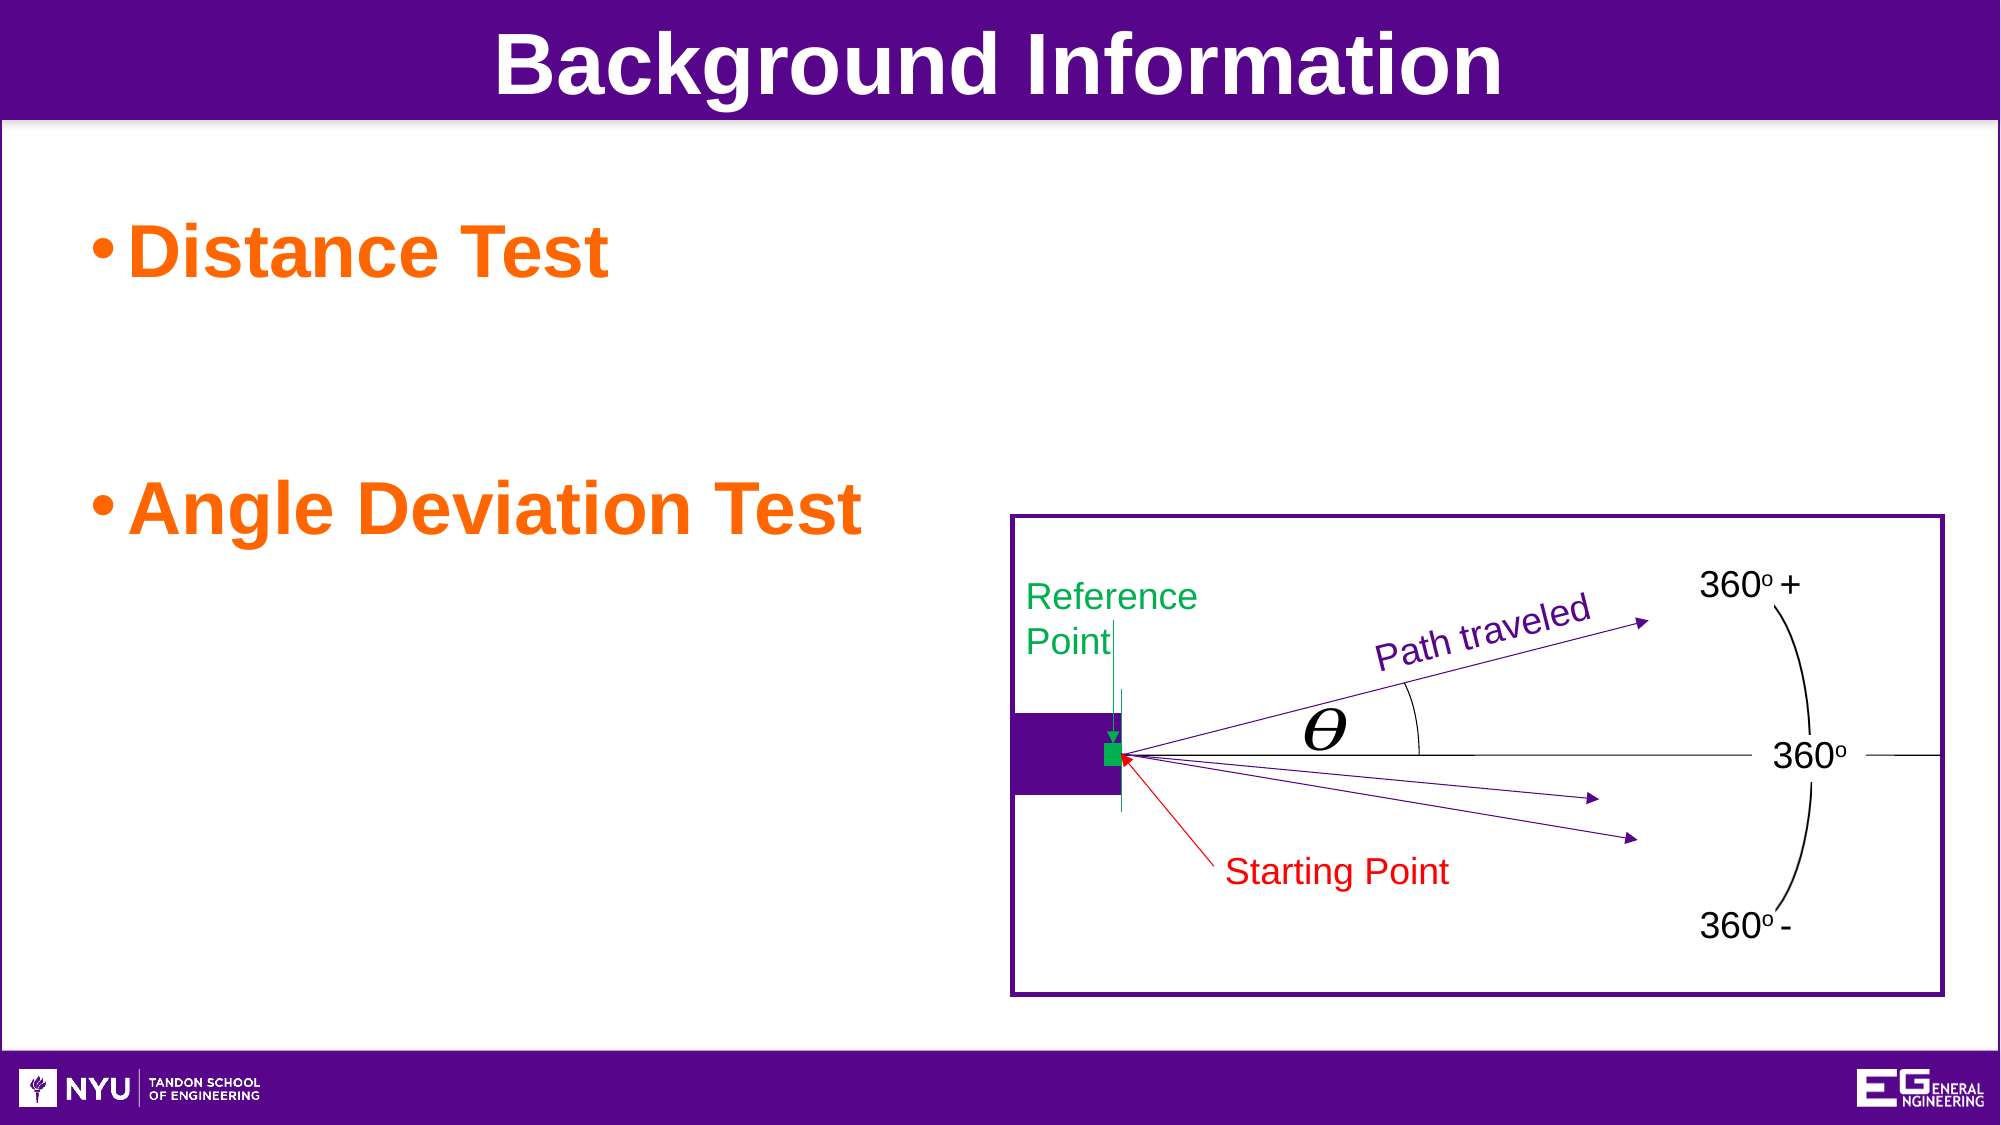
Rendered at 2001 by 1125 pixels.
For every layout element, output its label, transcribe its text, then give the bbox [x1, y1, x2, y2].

text_box Starting Point [1210, 840, 1487, 900]
text_box 360o [1757, 723, 1866, 784]
text_box Reference Point [1010, 564, 1287, 670]
list Background Information [0, 0, 2000, 120]
picture [1775, 781, 1813, 929]
text_box Path traveled [1403, 564, 1635, 620]
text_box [1120, 753, 1214, 867]
text_box [1104, 756, 1120, 766]
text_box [1121, 620, 1649, 756]
text_box [1011, 713, 1120, 795]
text_box [1011, 515, 1943, 996]
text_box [1214, 753, 1638, 840]
picture [1774, 587, 1811, 735]
picture [19, 1069, 260, 1107]
text_box [1104, 743, 1121, 755]
text_box [1114, 713, 1121, 743]
picture [1856, 1069, 1984, 1107]
